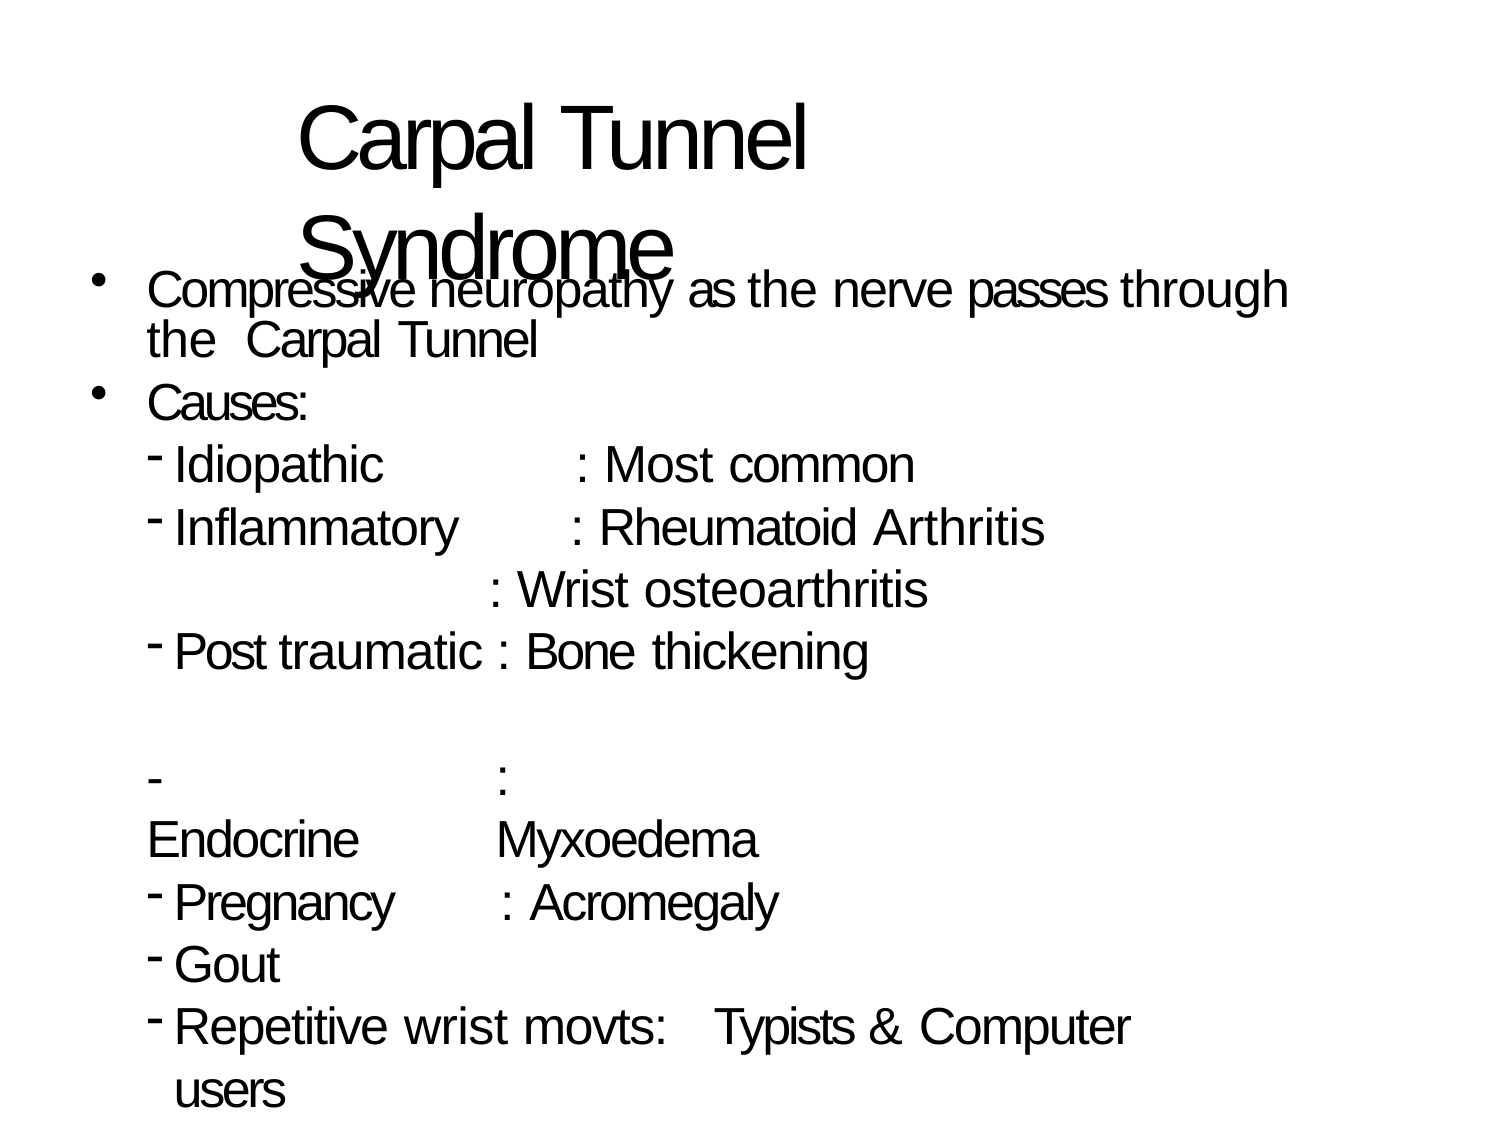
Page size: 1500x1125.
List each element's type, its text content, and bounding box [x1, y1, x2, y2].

title Carpal Tunnel Syndrome [294, 75, 1206, 253]
text_box Pregnancy Gout Repetitive wrist movts: Typists & Computer users [144, 866, 1224, 1118]
text_box Compressive neuropathy as the nerve passes through the Carpal Tunnel Causes: Idiopathic : Most common Inflammatory : Rheumatoid Arthritis : Wrist osteoarthritis Post traumatic : Bone thickening [87, 253, 1362, 681]
text_box : Myxoedema : Acromegaly [493, 741, 786, 866]
text_box - Endocrine [144, 741, 389, 866]
